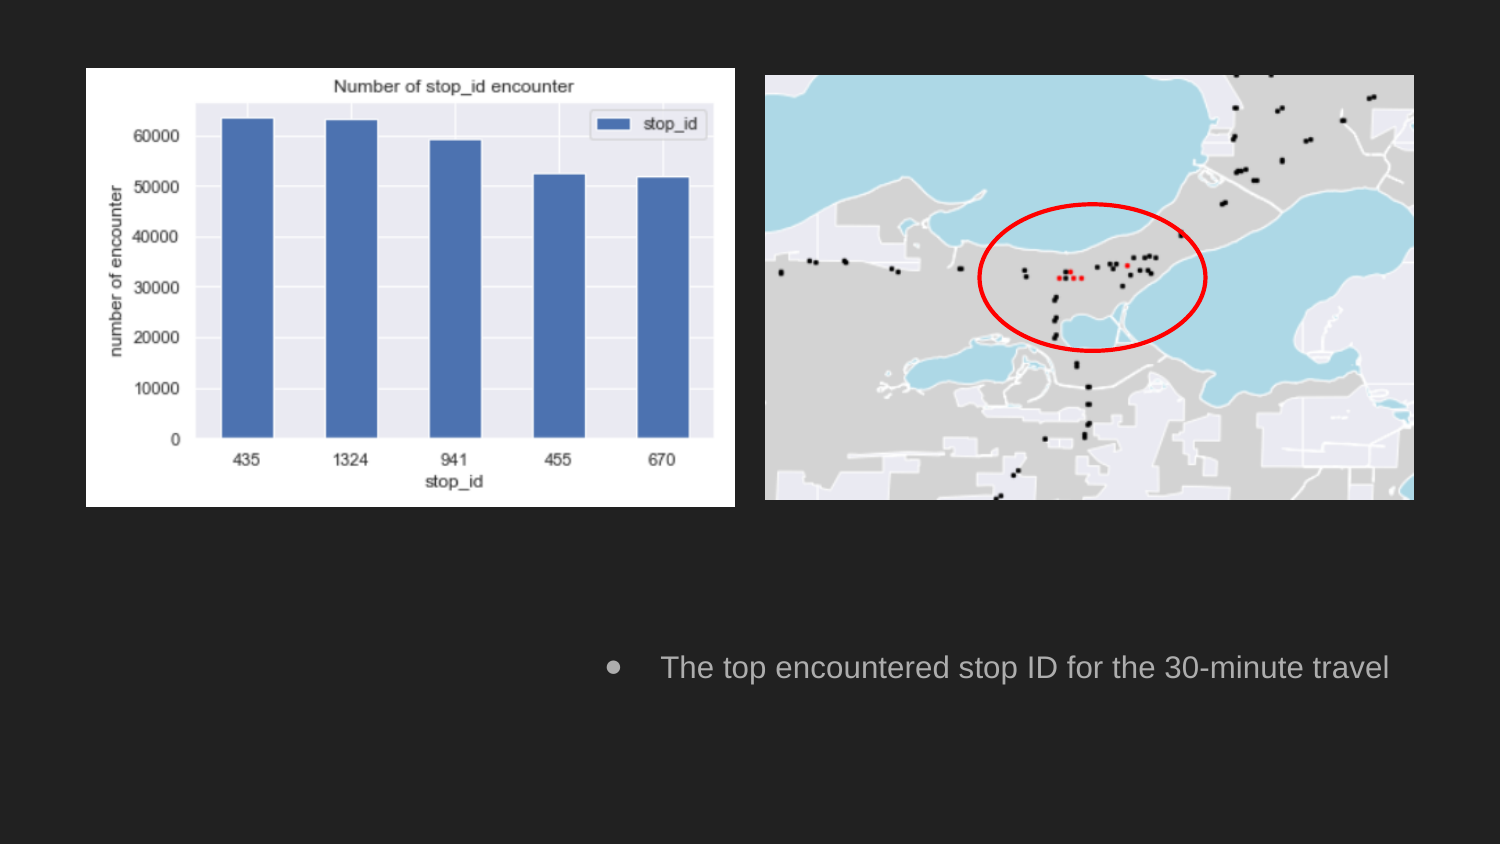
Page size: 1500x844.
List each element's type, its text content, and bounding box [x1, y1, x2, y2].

picture [86, 68, 735, 507]
picture [764, 74, 1414, 500]
list The top encountered stop ID for the 30-minute travel [570, 557, 1414, 769]
